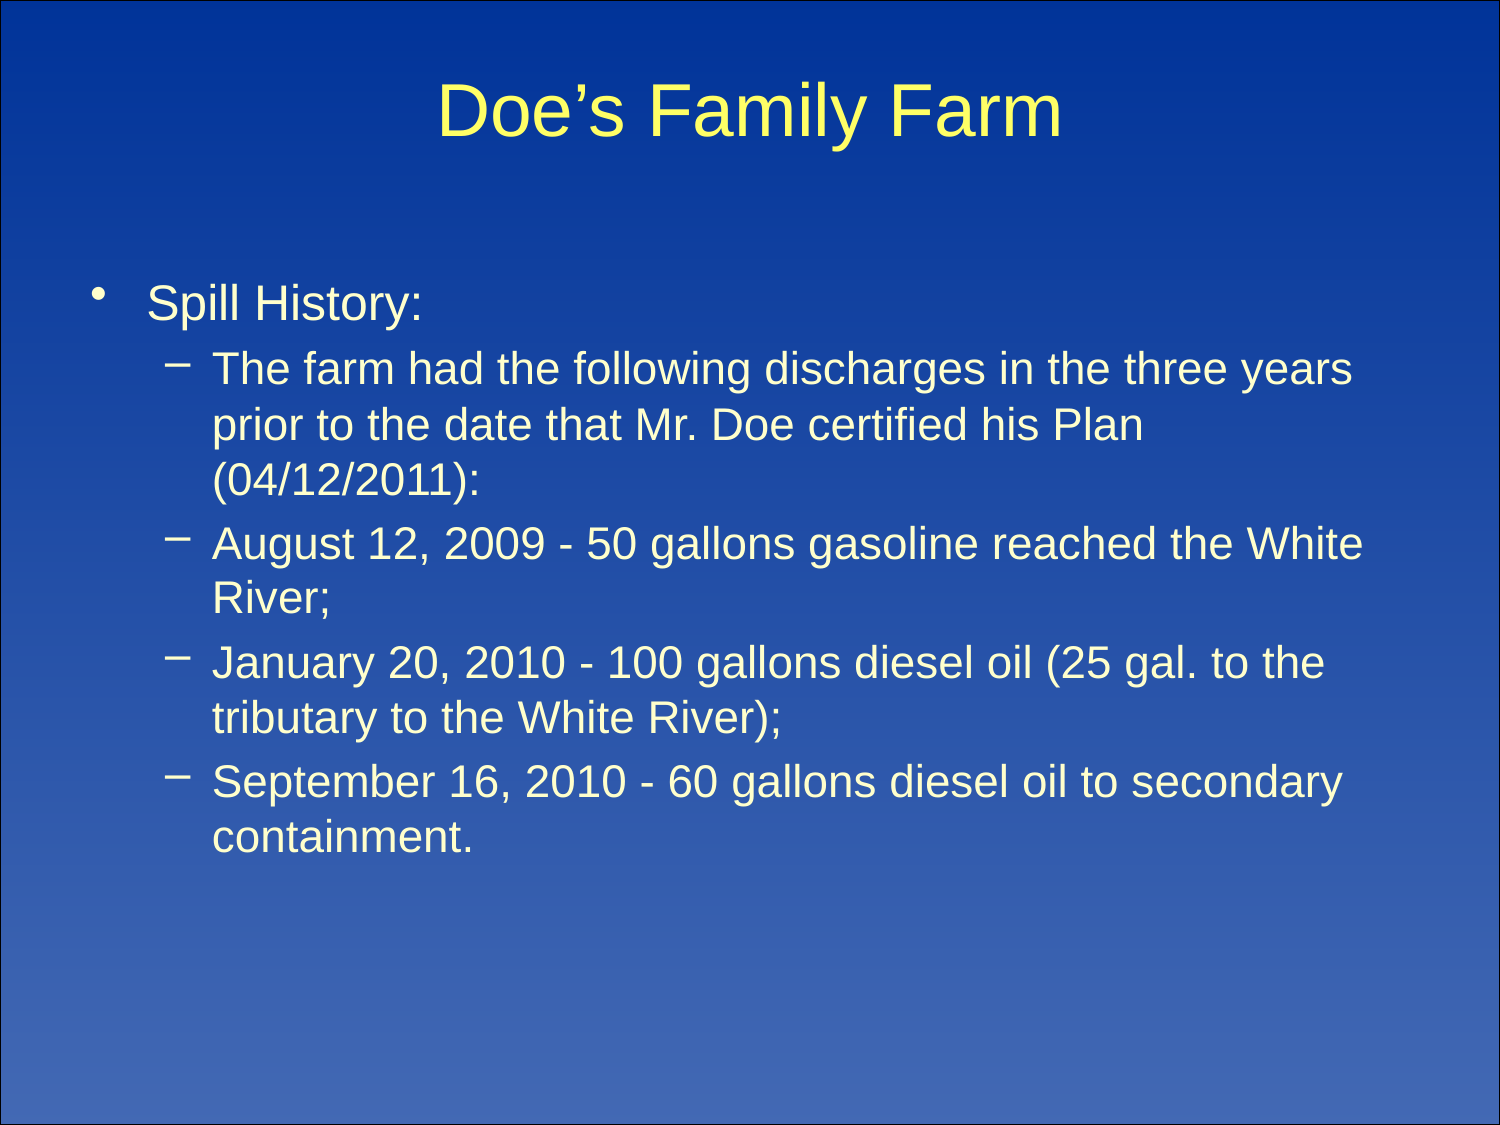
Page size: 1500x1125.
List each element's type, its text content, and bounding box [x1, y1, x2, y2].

title Doe’s Family Farm [75, 12, 1425, 200]
list Spill History: The farm had the following discharges in the three years prior to the date that Mr. Doe certified his Plan (04/12/2011): August 12, 2009 - 50 gallons gasoline reached the White River; January 20, 2010 - 100 gallons diesel oil (25 gal. to the tributary to the White River); September 16, 2010 - 60 gallons diesel oil to secondary containment. [75, 262, 1425, 1005]
